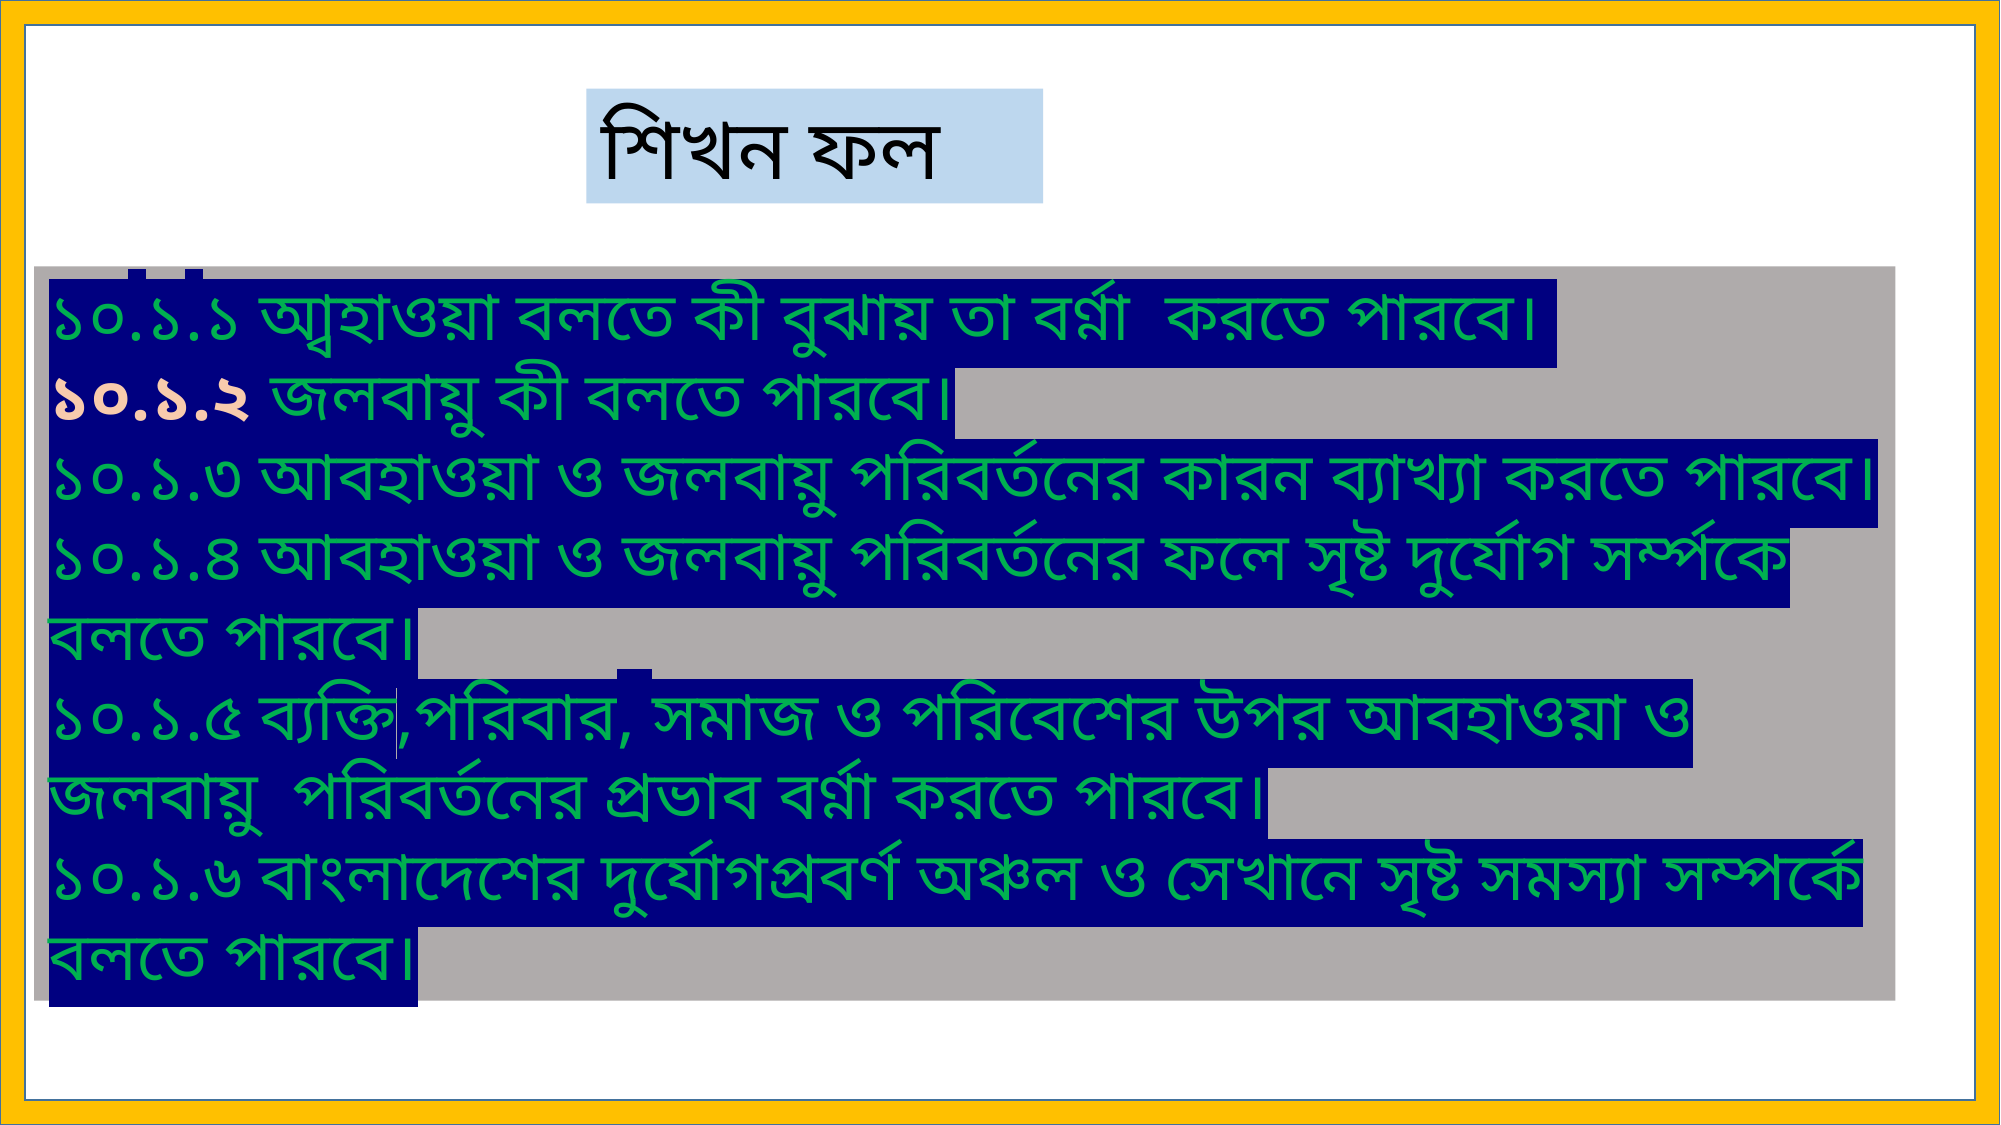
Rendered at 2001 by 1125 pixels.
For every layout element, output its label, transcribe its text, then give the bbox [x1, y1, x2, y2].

text_box [0, 0, 2000, 1125]
text_box শিখন ফল [586, 88, 1044, 204]
text_box ১০.১.১ আ্বহাওয়া বলতে কী বুঝায় তা বর্ণ্না করতে পারবে। ১০.১.২ জলবায়ু কী বলতে পারবে। ১০.১.৩ আবহাওয়া ও জলবায়ু পরিবর্তনের কারন ব্যাখ্যা করতে পারবে। ১০.১.৪ আবহাওয়া ও জলবায়ু পরিবর্তনের ফলে সৃষ্ট দুর্যোগ সর্ম্পকে বলতে পারবে। ১০.১.৫ ব্যক্তি,পরিবার, সমাজ ও পরিবেশের উপর আবহাওয়া ও জলবায়ু পরিবর্তনের প্রভাব বর্ণ্না করতে পারবে। ১০.১.৬ বাংলাদেশের দুর্যোগপ্রবর্ণ অঞ্চল ও সেখানে সৃষ্ট সমস্যা সম্পর্কে বলতে পারবে। [34, 266, 1896, 1001]
